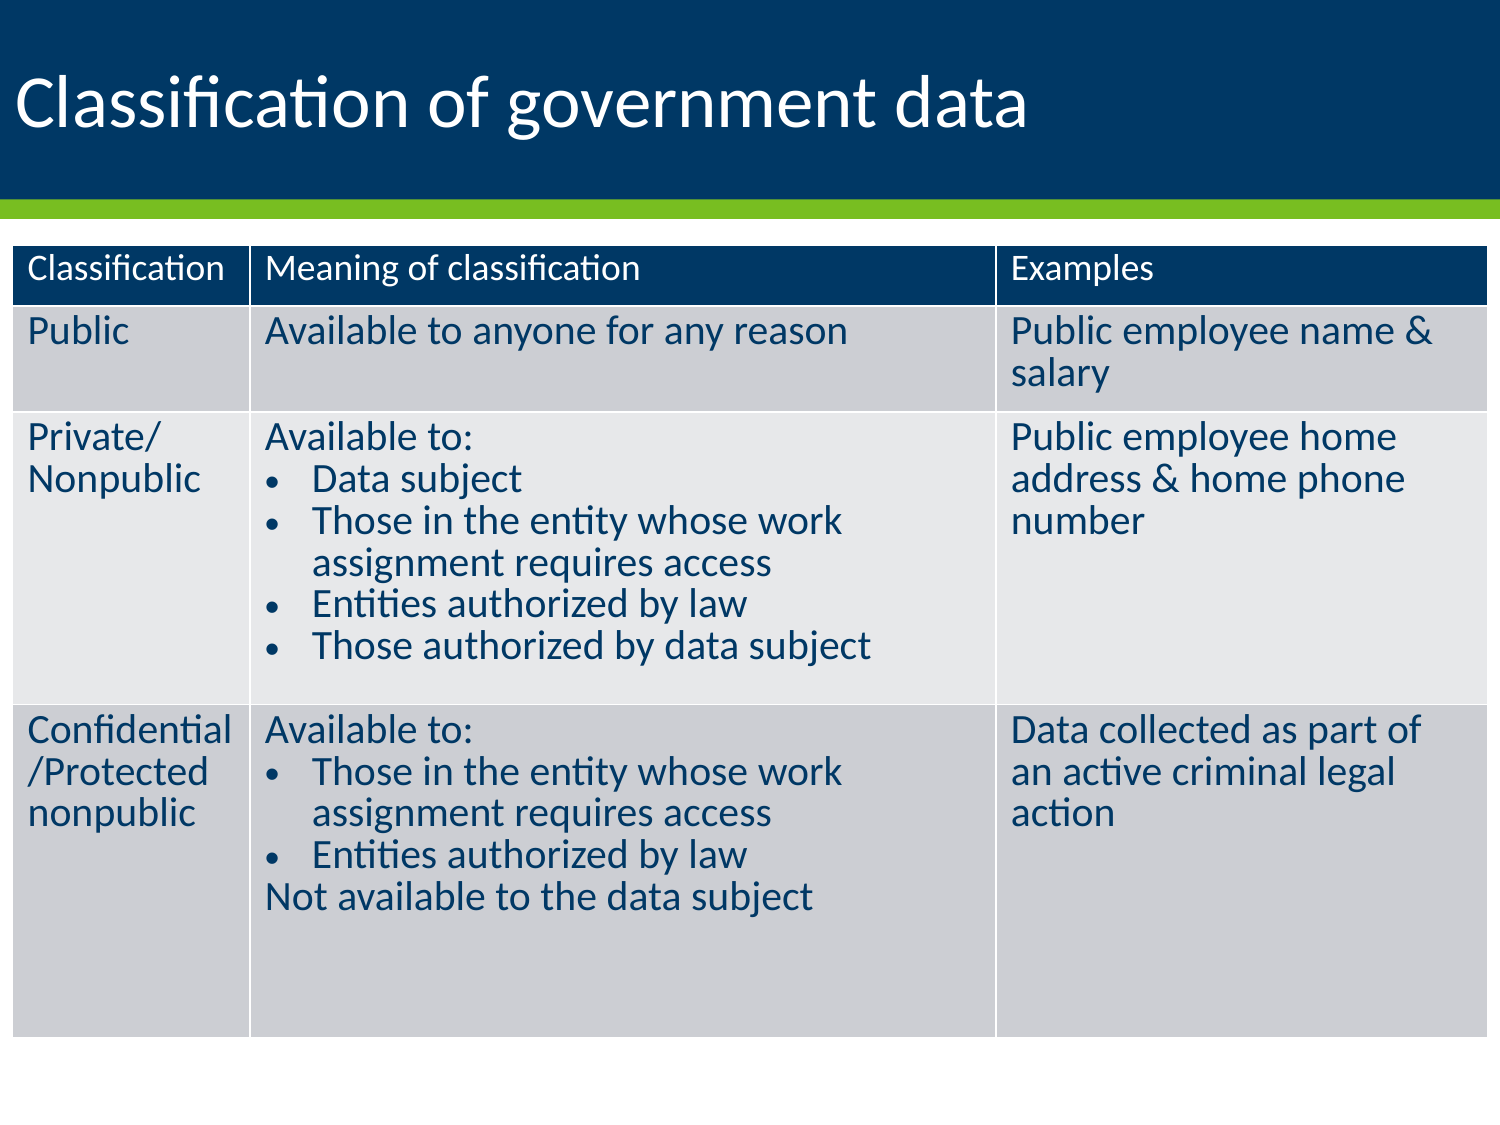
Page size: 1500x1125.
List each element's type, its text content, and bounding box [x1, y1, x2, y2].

table_cell Confidential/Protected nonpublic [13, 705, 249, 1037]
table_cell Available to: Data subject Those in the entity whose work assignment requires access Entities authorized by law Those authorized by data subject [251, 413, 995, 704]
table_header Meaning of classification [251, 246, 995, 305]
table_header Examples [997, 246, 1487, 305]
table_cell Public employee name & salary [997, 307, 1487, 411]
table_cell Public [13, 307, 249, 411]
table_cell Available to: Those in the entity whose work assignment requires access Entities authorized by law Not available to the data subject [251, 705, 995, 1037]
table_header Classification [13, 246, 249, 305]
table_cell Private/ Nonpublic [13, 413, 249, 704]
table_cell Available to anyone for any reason [251, 307, 995, 411]
table_cell Public employee home address & home phone number [997, 413, 1487, 704]
table_cell Data collected as part of an active criminal legal action [997, 705, 1487, 1037]
title Classification of government data [0, 27, 1294, 178]
